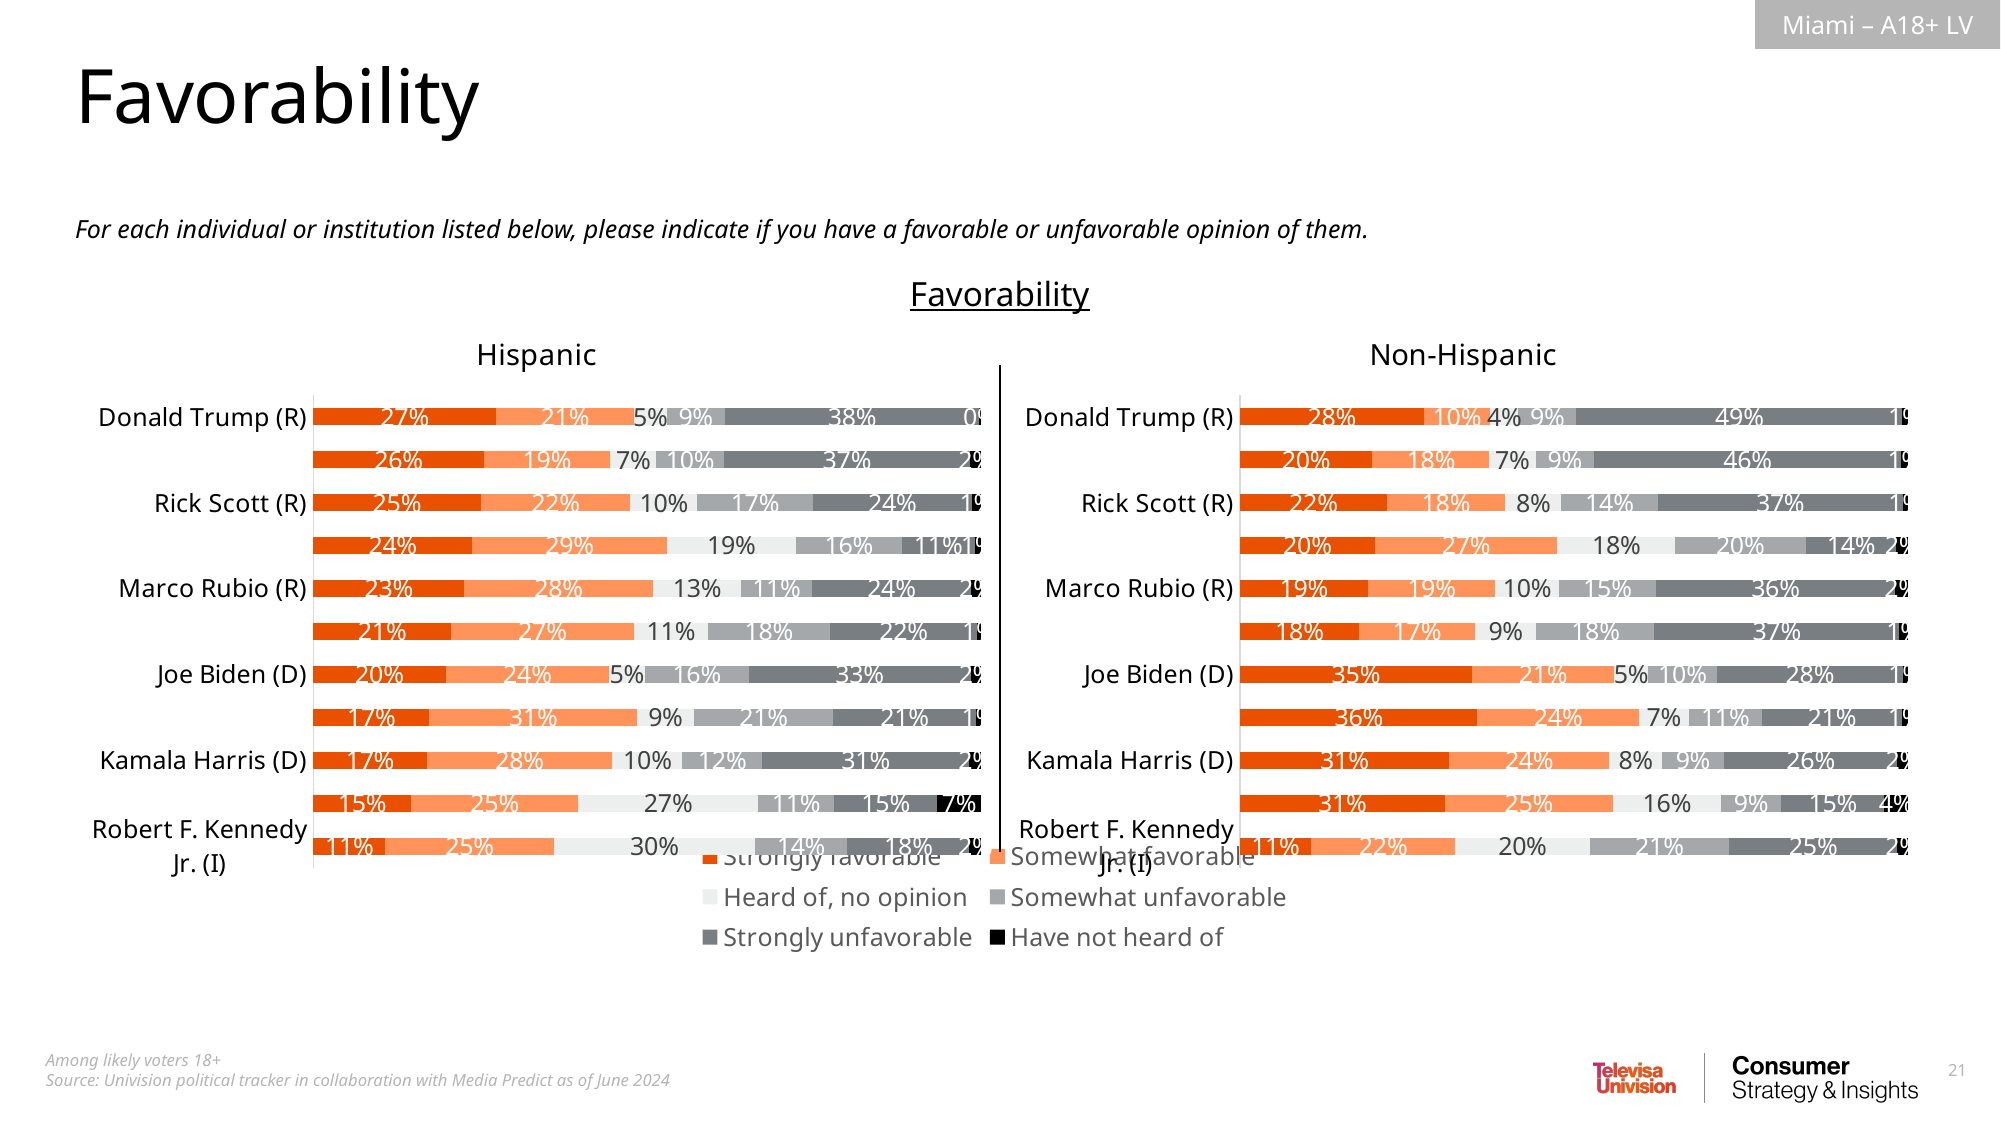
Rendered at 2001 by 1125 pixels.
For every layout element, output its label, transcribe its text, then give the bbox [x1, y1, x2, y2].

picture [1593, 1053, 1918, 1103]
list For each individual or institution listed below, please indicate if you have a favorable or unfavorable opinion of them. [75, 213, 1727, 244]
list Favorability [75, 48, 1875, 140]
chart [73, 305, 1927, 961]
text_box Favorability [629, 249, 1371, 305]
